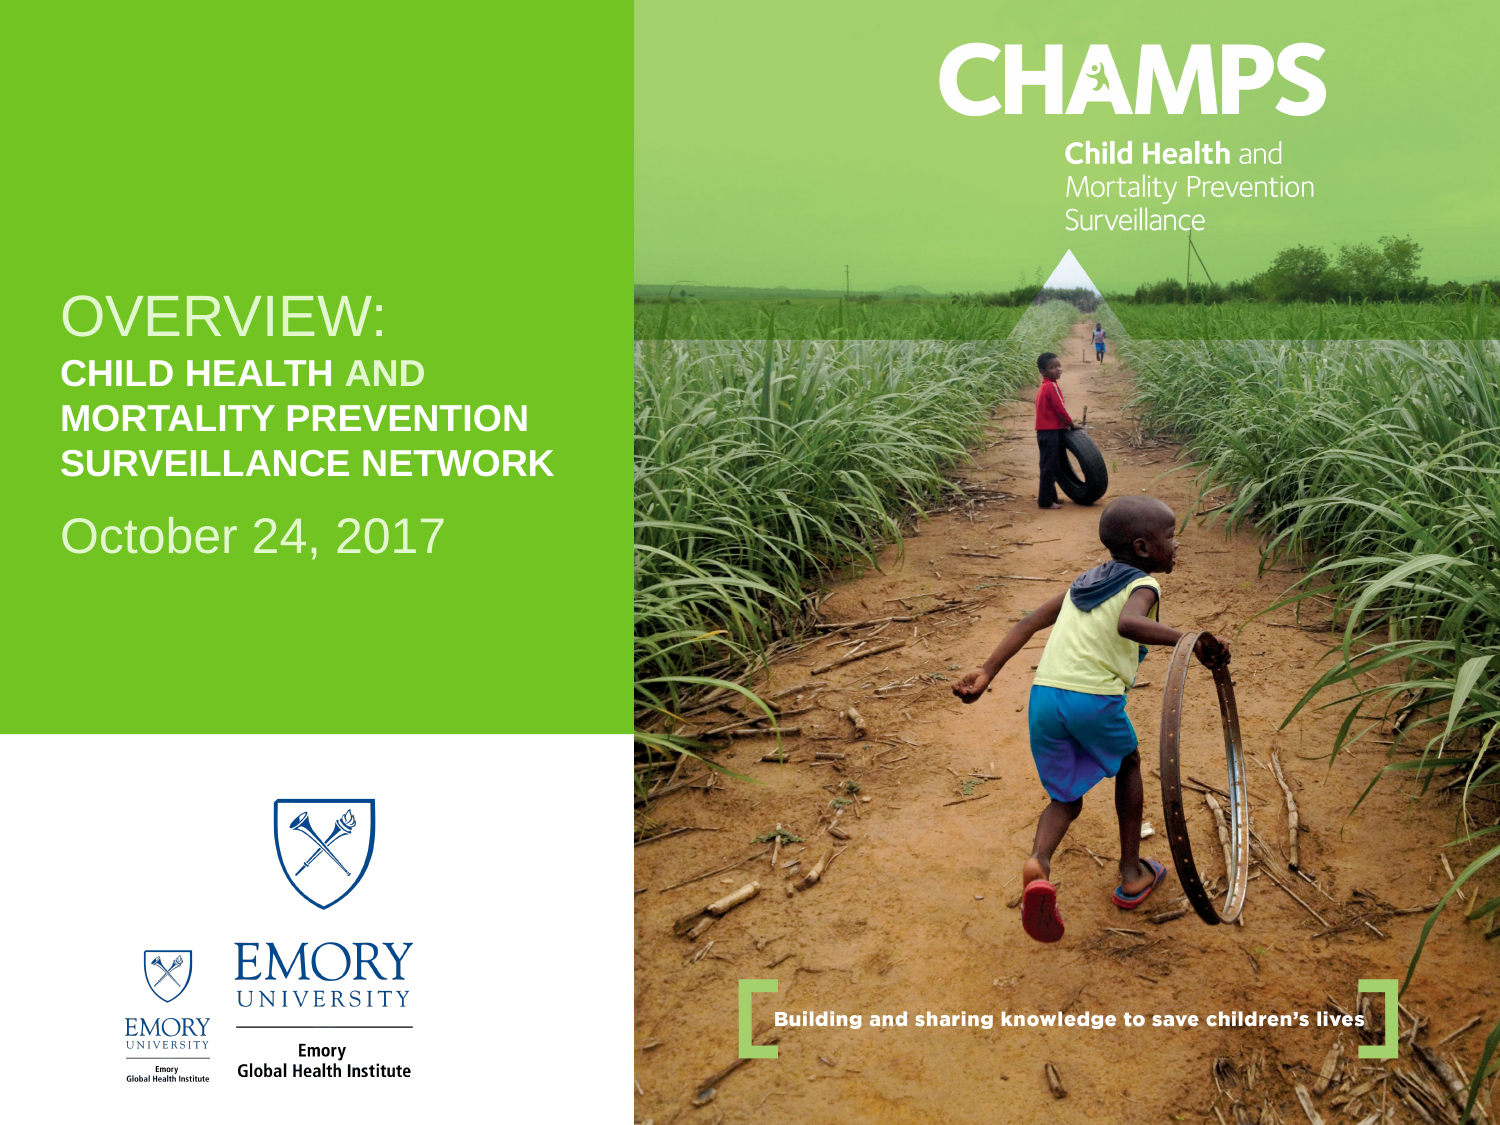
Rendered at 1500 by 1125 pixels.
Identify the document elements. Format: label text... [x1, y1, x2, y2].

picture [634, 0, 1500, 1125]
picture [121, 937, 214, 1095]
title OVERVIEW: CHILD HEALTH AND MORTALITY PREVENTION SURVEILLANCE NETWORK [60, 226, 606, 492]
subtitle October 24, 2017 [60, 496, 467, 722]
picture [225, 771, 421, 1106]
